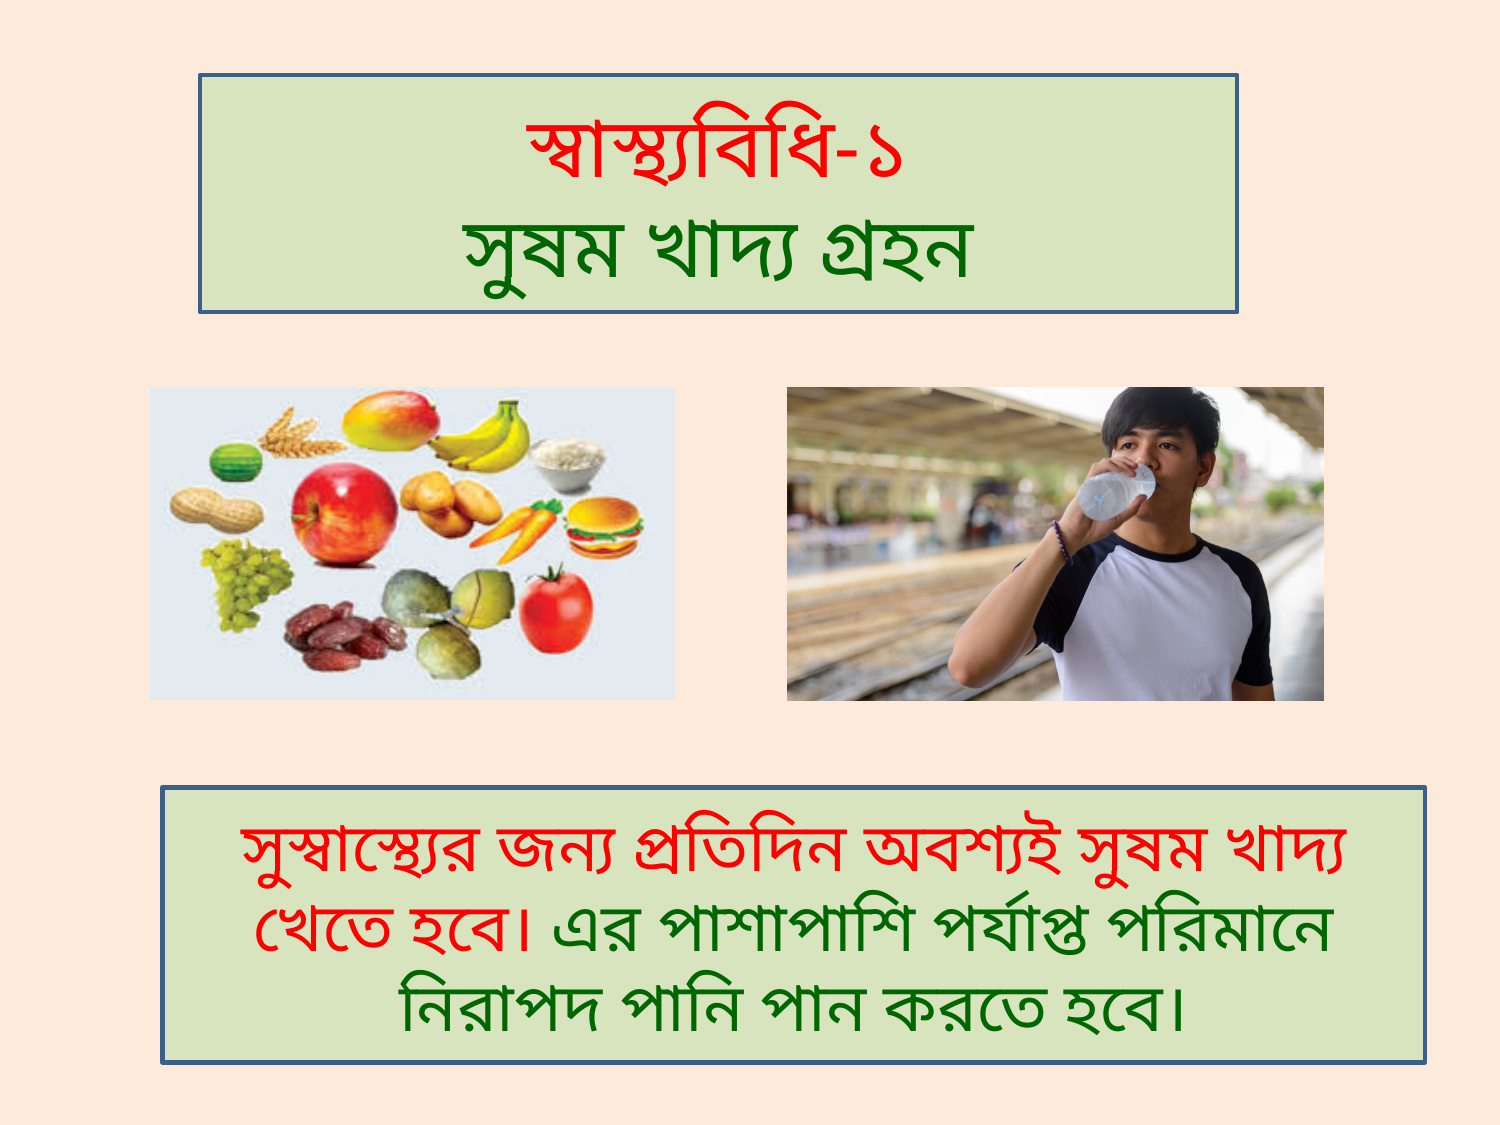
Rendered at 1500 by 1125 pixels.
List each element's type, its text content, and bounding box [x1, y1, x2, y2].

picture [787, 387, 1324, 701]
picture [149, 387, 676, 701]
text_box স্বাস্থ্যবিধি-১ সুষম খাদ্য গ্রহন [198, 73, 1239, 314]
text_box সুস্বাস্থ্যের জন্য প্রতিদিন অবশ্যই সুষম খাদ্য খেতে হবে। এর পাশাপাশি পর্যাপ্ত পরিমানে নিরাপদ পানি পান করতে হবে। [160, 785, 1427, 1065]
